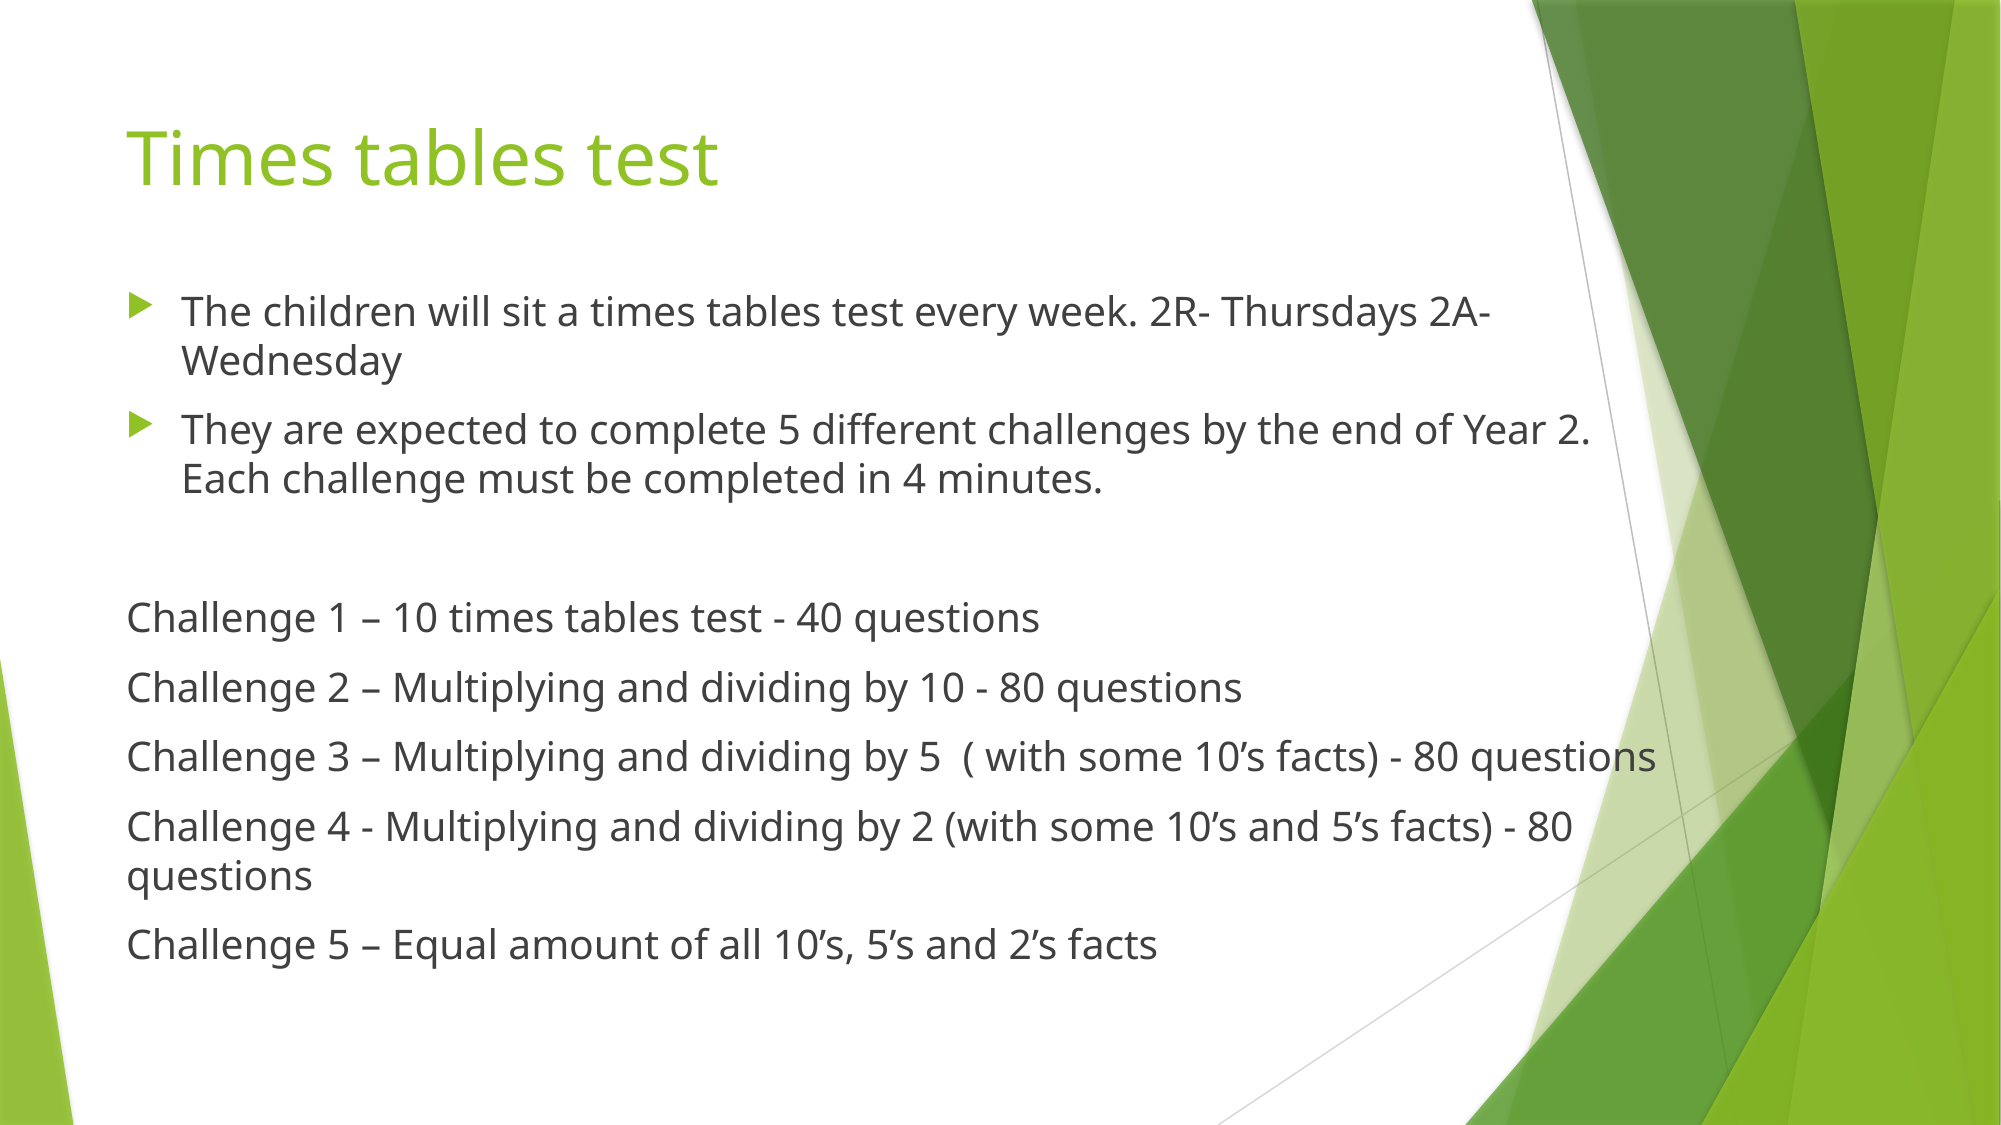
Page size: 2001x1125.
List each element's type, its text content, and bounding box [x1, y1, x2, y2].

title Times tables test [111, 102, 1522, 278]
list The children will sit a times tables test every week. 2R- Thursdays 2A- Wednesday They are expected to complete 5 different challenges by the end of Year 2. Each challenge must be completed in 4 minutes. Challenge 1 – 10 times tables test - 40 questions Challenge 2 – Multiplying and dividing by 10 - 80 questions Challenge 3 – Multiplying and dividing by 5 ( with some 10’s facts) - 80 questions Challenge 4 - Multiplying and dividing by 2 (with some 10’s and 5’s facts) - 80 questions Challenge 5 – Equal amount of all 10’s, 5’s and 2’s facts [111, 278, 1690, 992]
